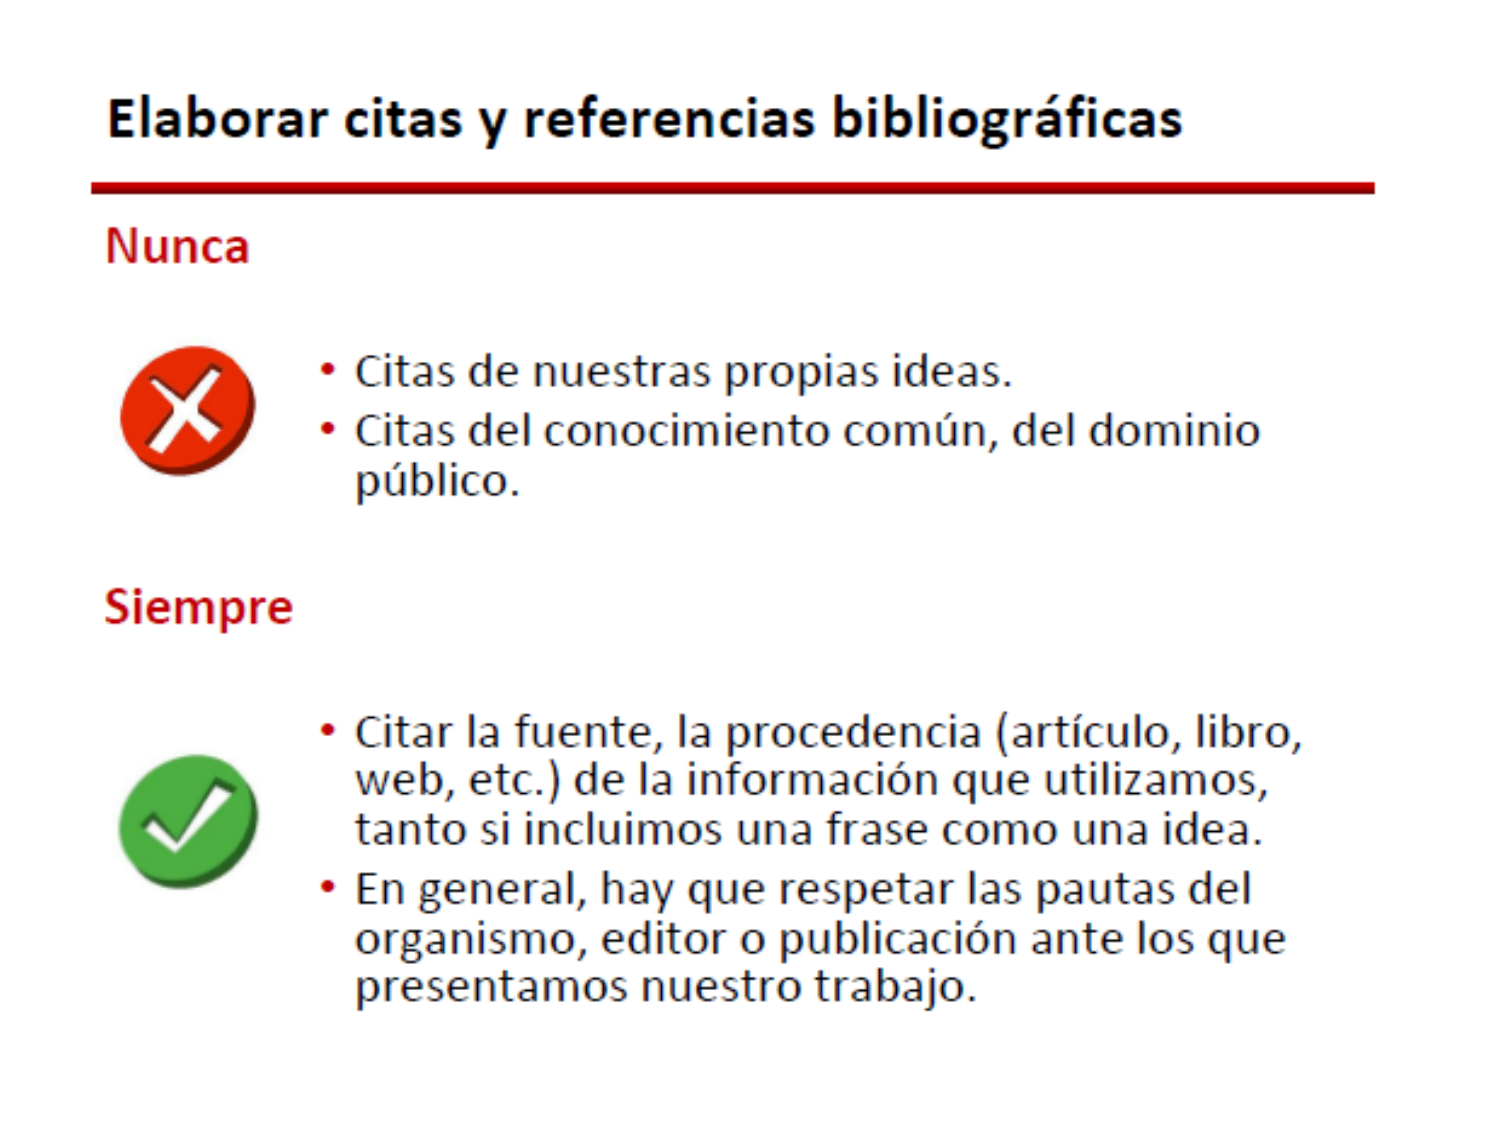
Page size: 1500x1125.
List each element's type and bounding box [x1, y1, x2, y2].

picture [29, 31, 1436, 1048]
